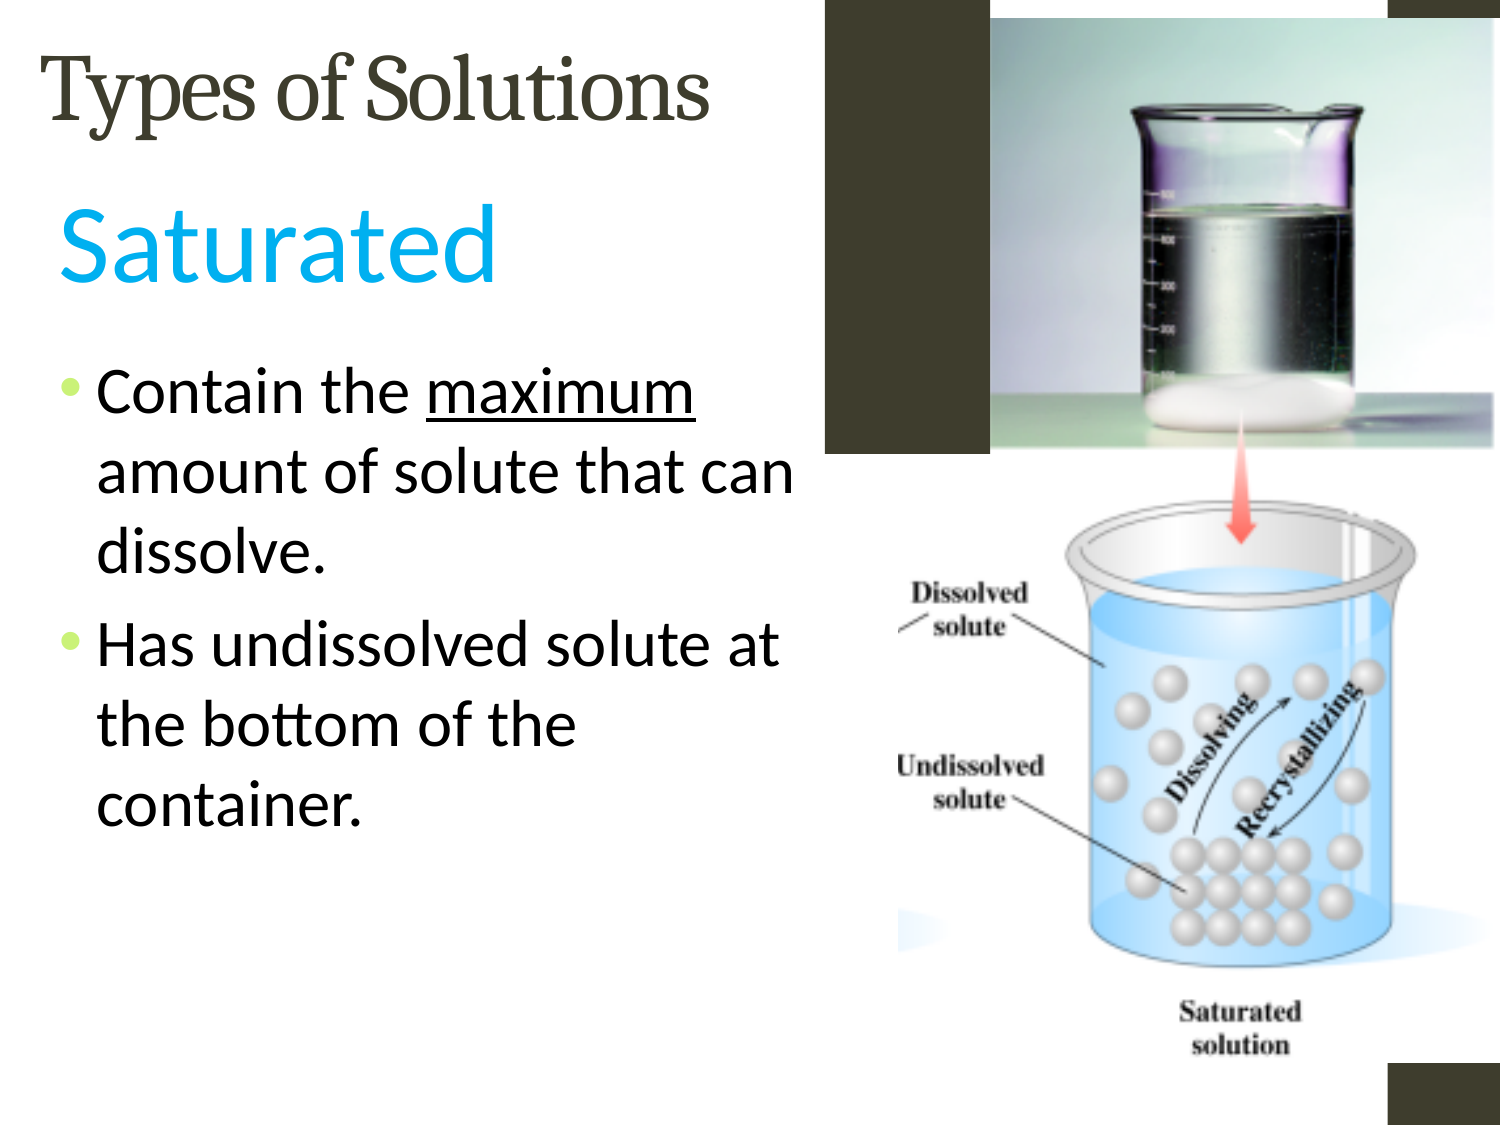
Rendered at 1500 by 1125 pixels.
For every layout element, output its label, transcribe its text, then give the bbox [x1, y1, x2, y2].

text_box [824, 0, 1500, 1063]
list Saturated Contain the maximum amount of solute that can dissolve. Has undissolved solute at the bottom of the container. [24, 162, 821, 905]
title Types of Solutions [24, 35, 813, 129]
